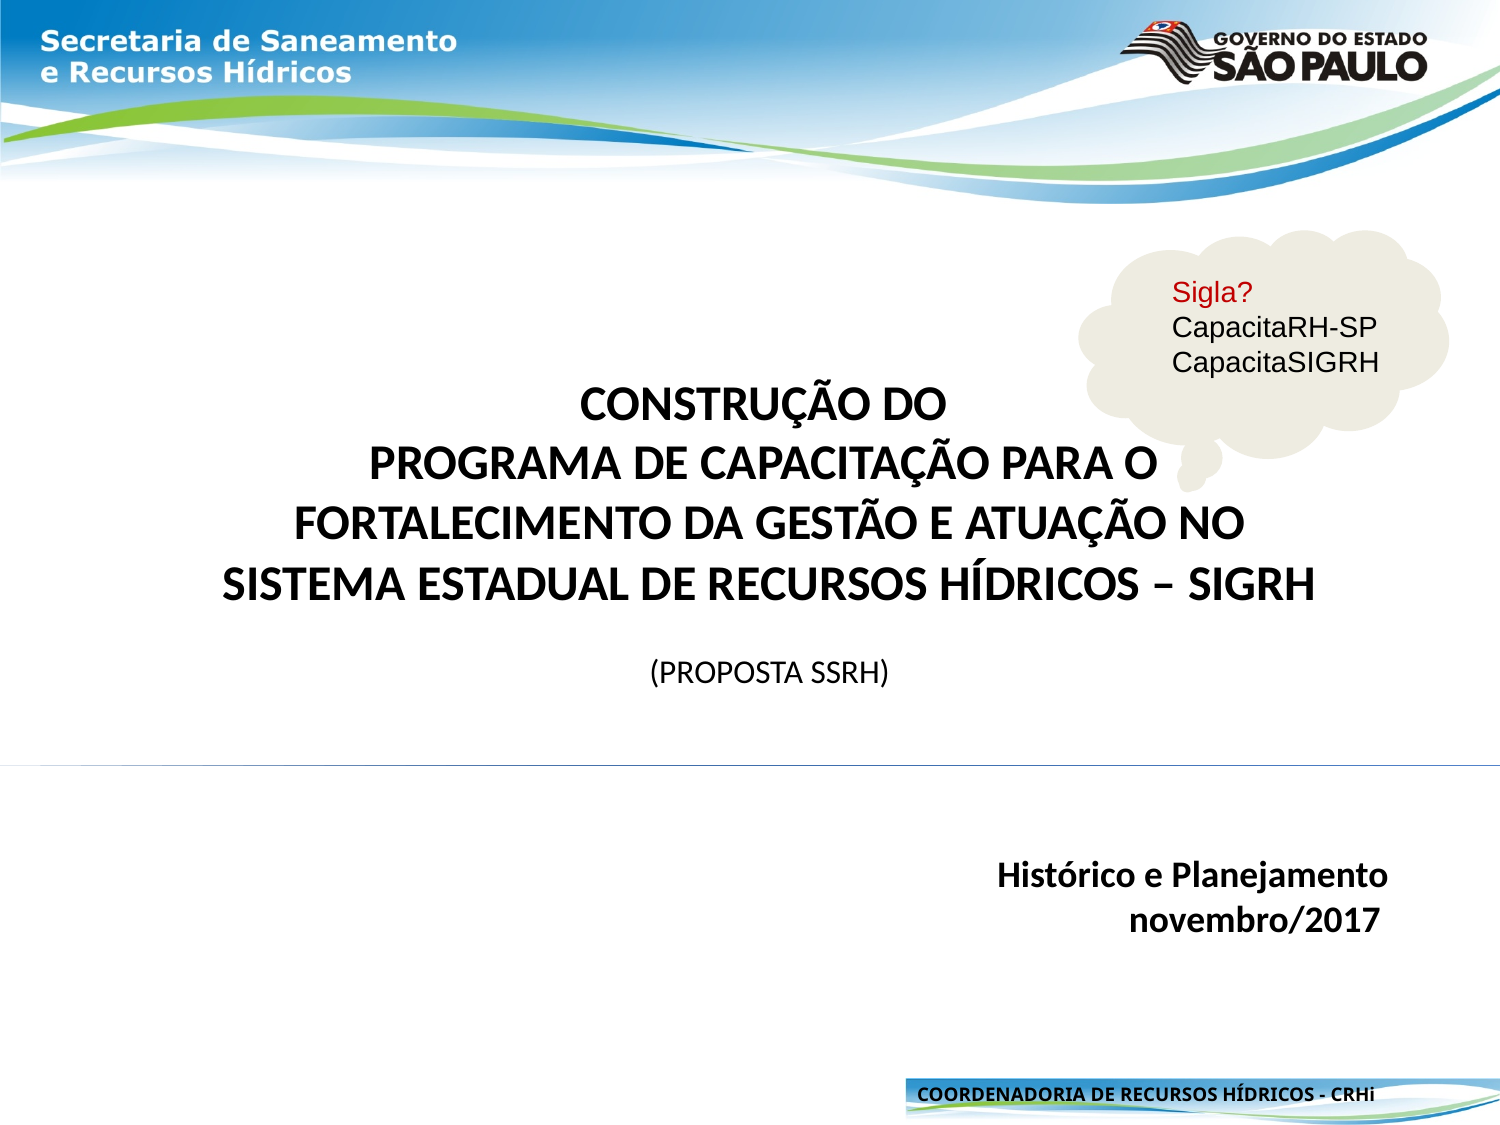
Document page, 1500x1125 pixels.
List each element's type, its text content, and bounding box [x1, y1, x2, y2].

picture [0, 0, 1500, 204]
text_box Construção do Programa de Capacitação para o Fortalecimento da Gestão e Atuação no Sistema Estadual de Recursos Hídricos – SIGRH (PROPOSTA SSRH) Histórico e Planejamento novembro/2017 [135, 302, 1404, 947]
text_box Sigla? CapacitaRH-SP CapacitaSIGRH [1157, 265, 1459, 386]
text_box [1404, 386, 1416, 390]
picture [905, 1078, 1500, 1125]
text_box [1111, 230, 1422, 302]
